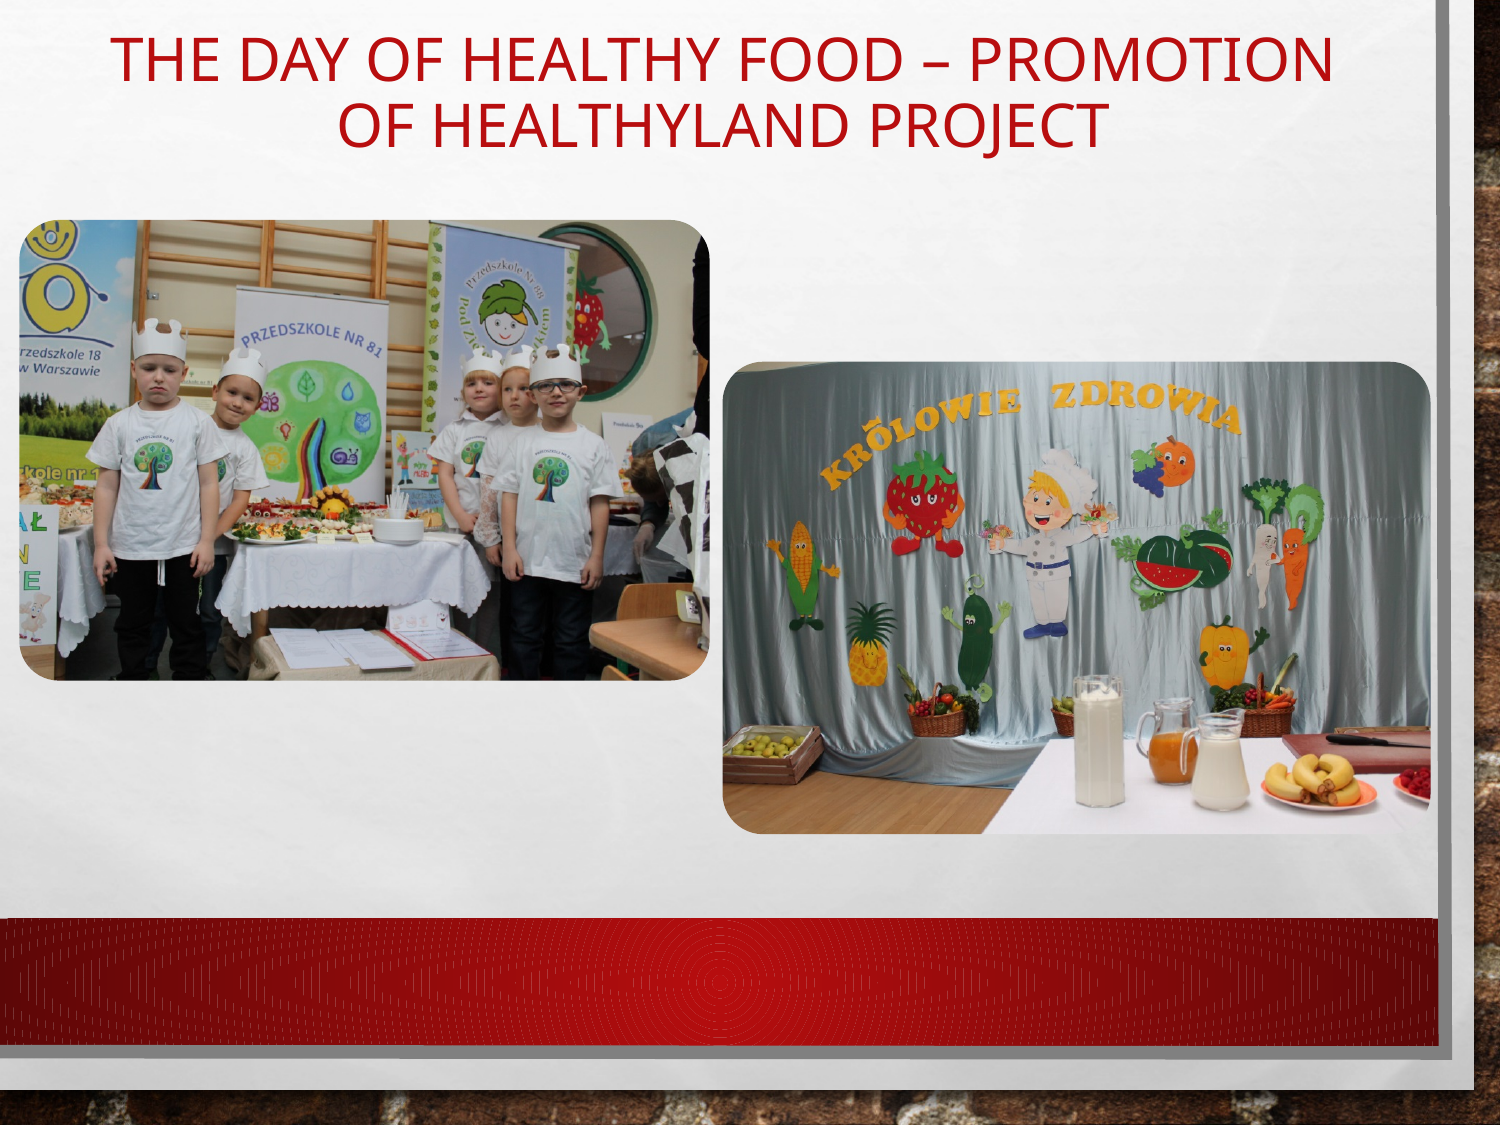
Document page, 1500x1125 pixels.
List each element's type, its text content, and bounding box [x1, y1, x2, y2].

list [19, 219, 710, 681]
picture [0, 0, 1500, 1125]
title The Day of Healthy Food – promotion of Healthyland project [84, 0, 1364, 190]
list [722, 361, 1431, 835]
